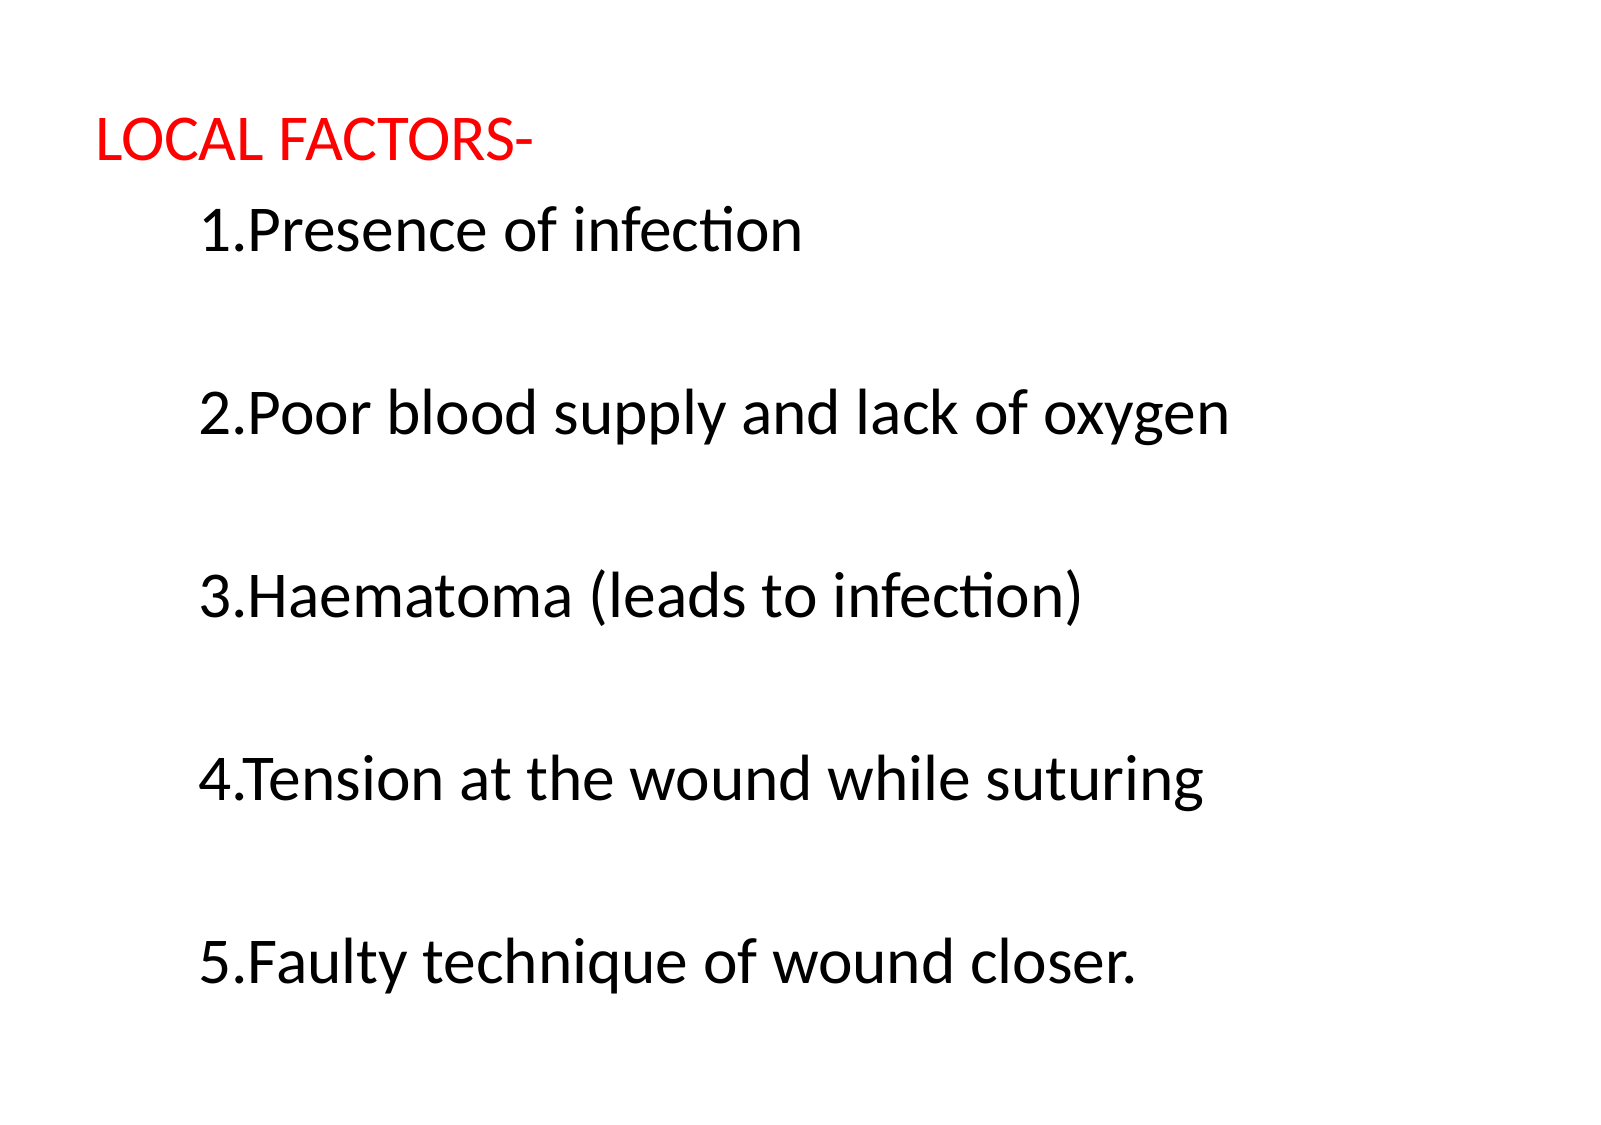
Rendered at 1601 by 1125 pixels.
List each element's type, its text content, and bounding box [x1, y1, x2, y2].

list LOCAL FACTORS- 1.Presence of infection 2.Poor blood supply and lack of oxygen 3.Haematoma (leads to infection) 4.Tension at the wound while suturing 5.Faulty technique of wound closer. [80, 87, 1521, 1005]
